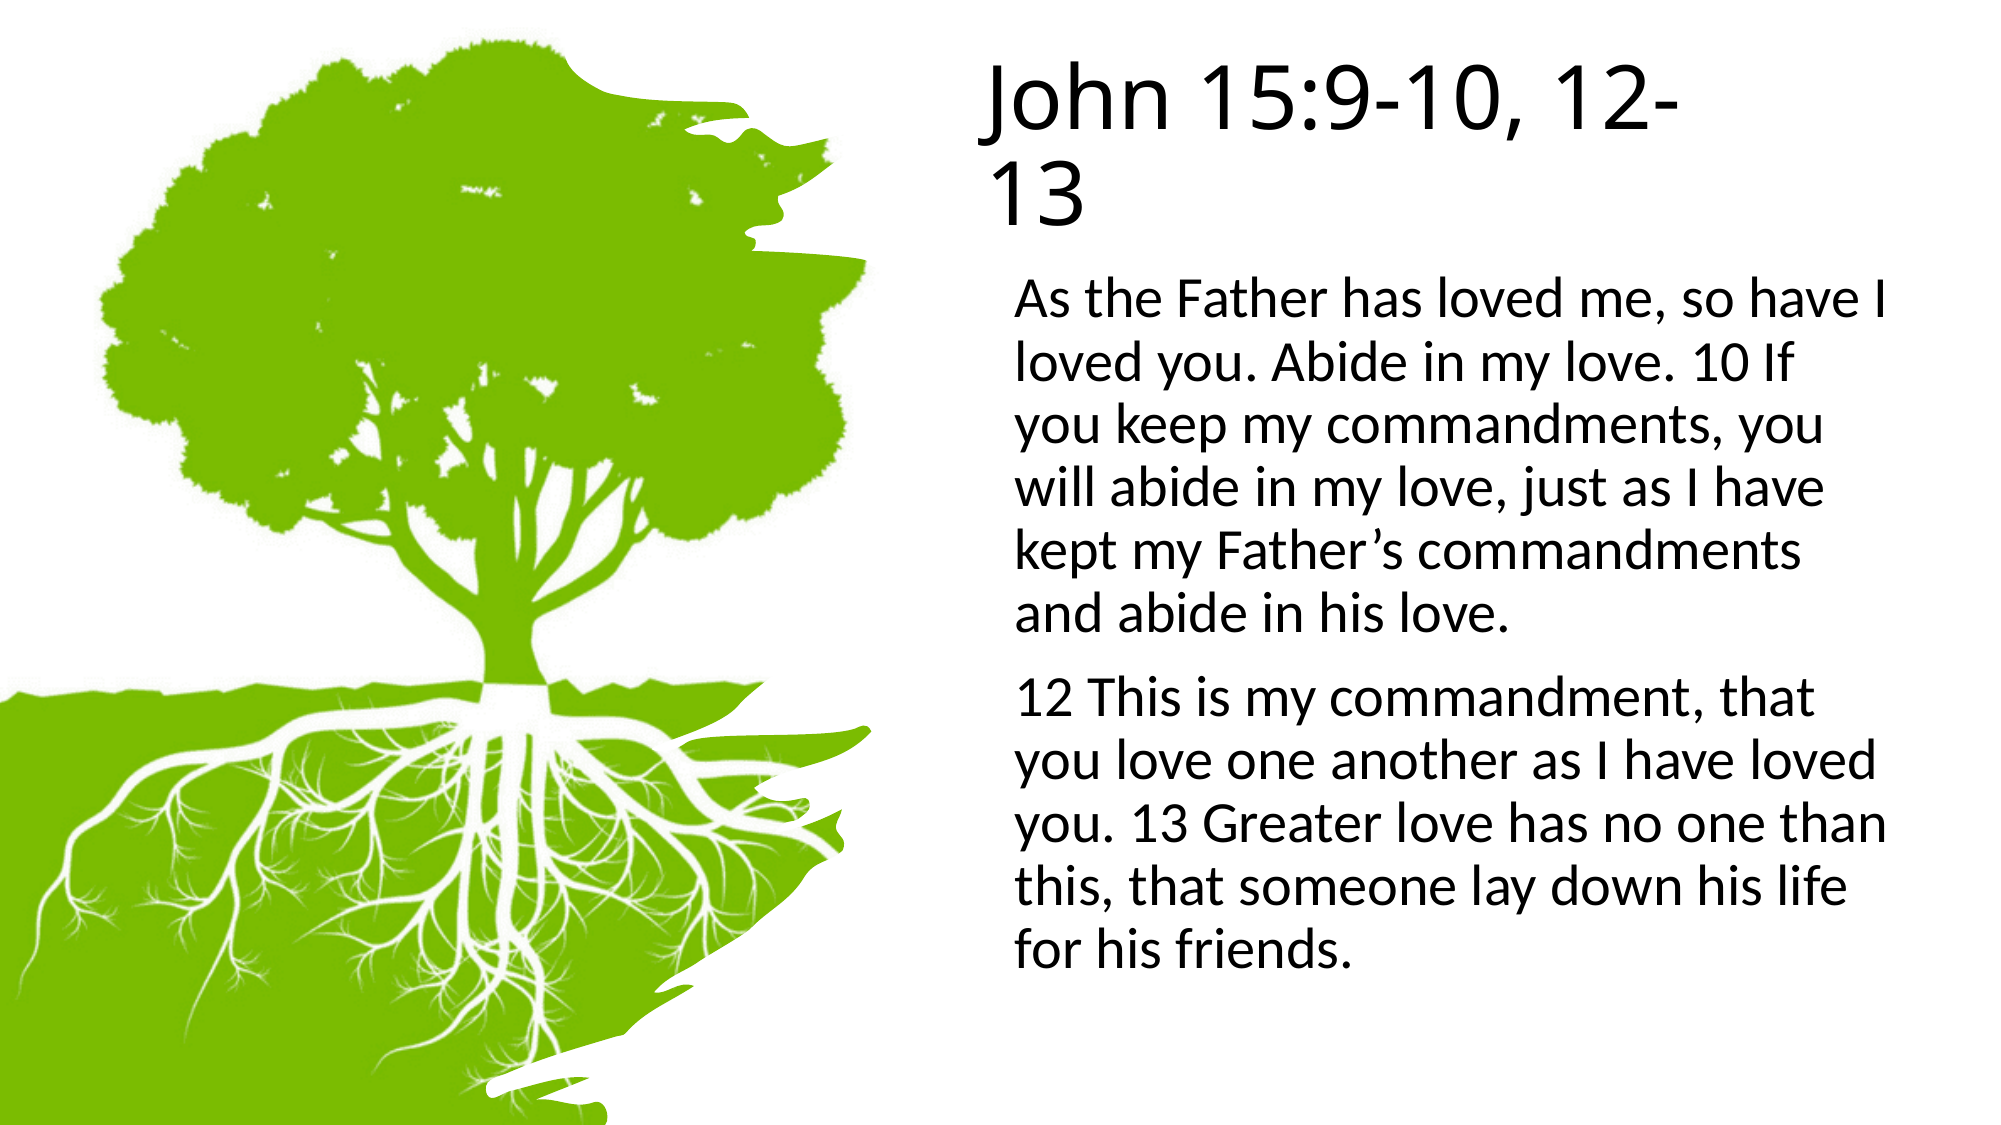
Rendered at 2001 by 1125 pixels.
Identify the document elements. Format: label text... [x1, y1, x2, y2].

text_box [1004, 0, 2000, 1125]
picture [0, 0, 1004, 1125]
list As the Father has loved me, so have I loved you. Abide in my love. 10 If you keep my commandments, you will abide in my love, just as I have kept my Father’s commandments and abide in his love. 12 This is my commandment, that you love one another as I have loved you. 13 Greater love has no one than this, that someone lay down his life for his friends. [1004, 260, 1911, 1014]
title John 15:9-10, 12-13 [1004, 44, 1765, 253]
